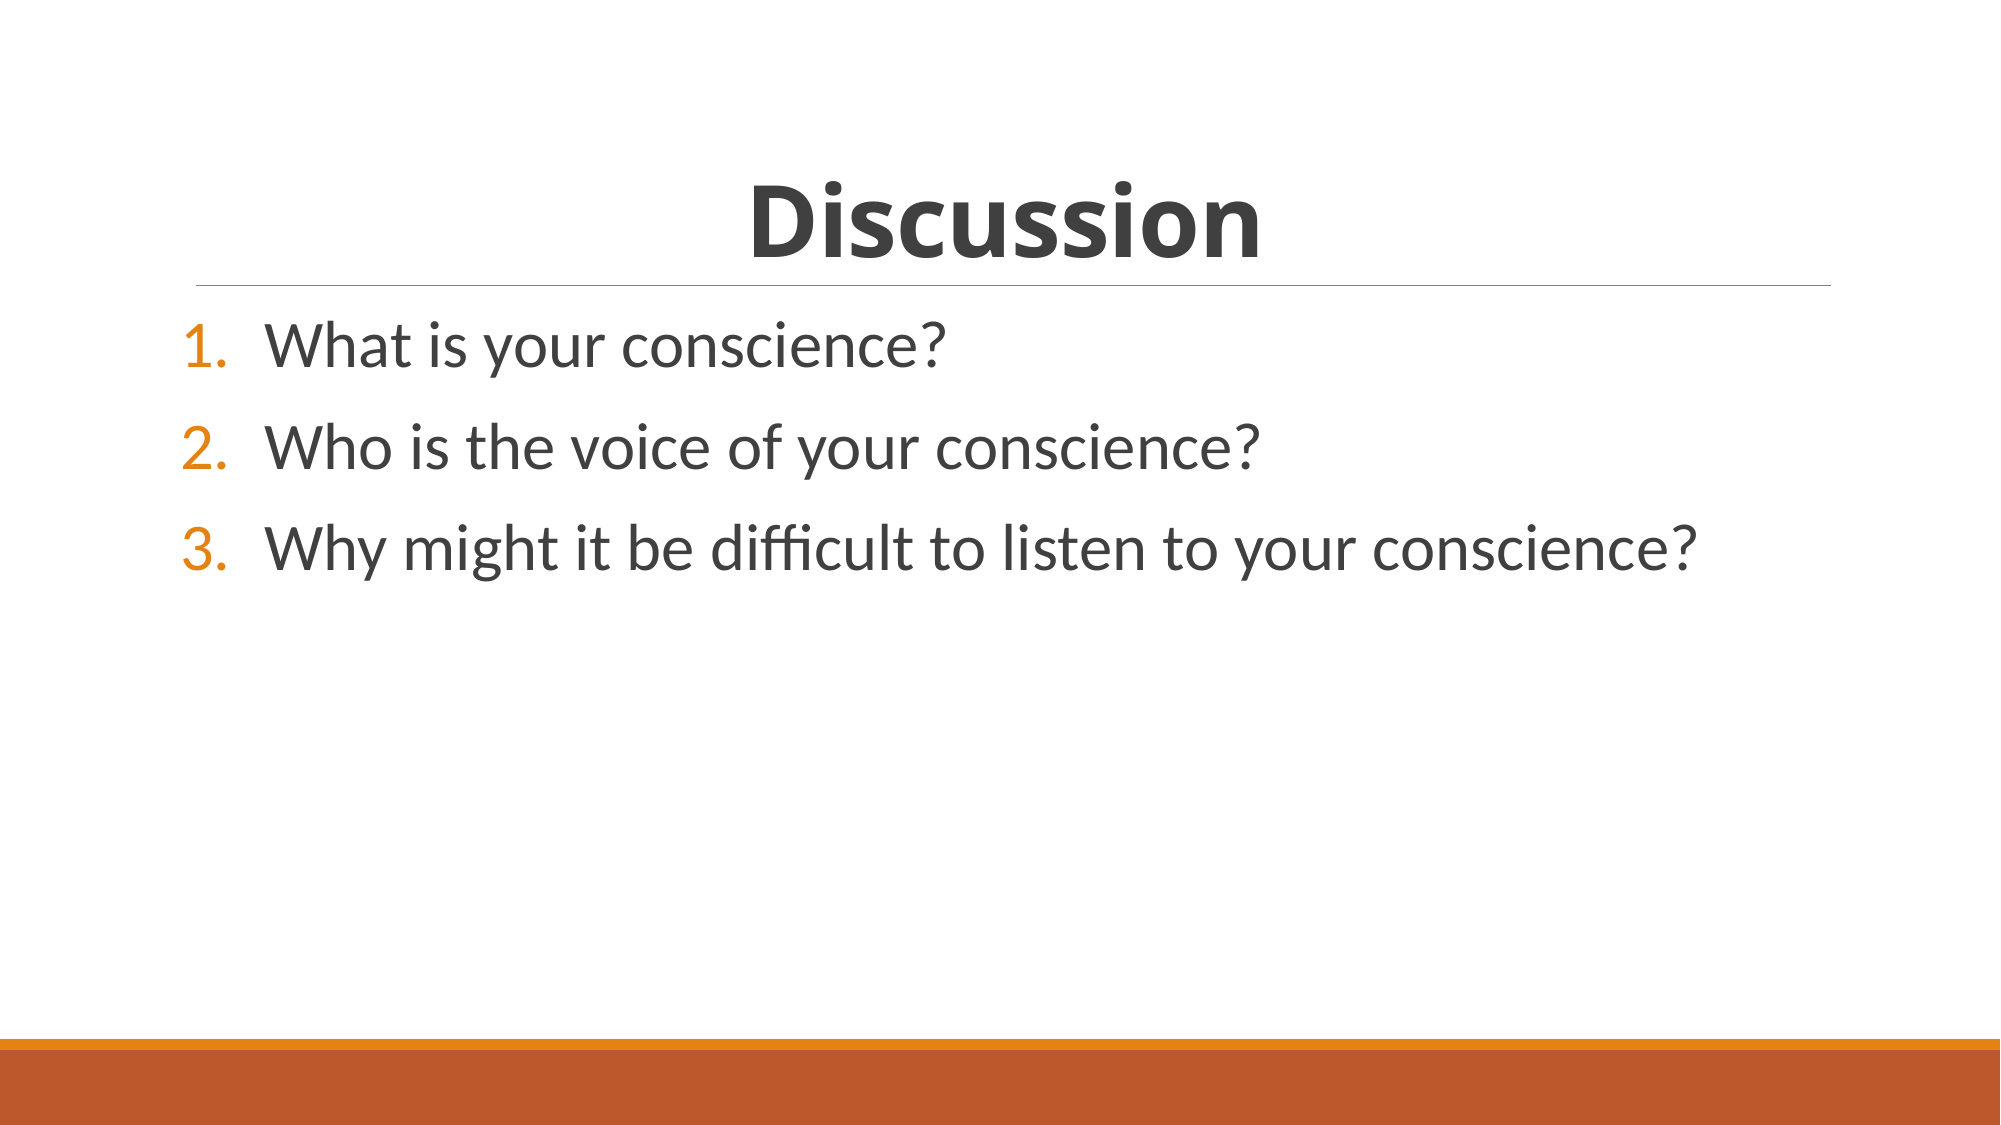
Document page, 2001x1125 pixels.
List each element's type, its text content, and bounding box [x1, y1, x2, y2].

list What is your conscience? Who is the voice of your conscience? Why might it be difficult to listen to your conscience? [180, 302, 1830, 963]
title Discussion [180, 47, 1830, 285]
